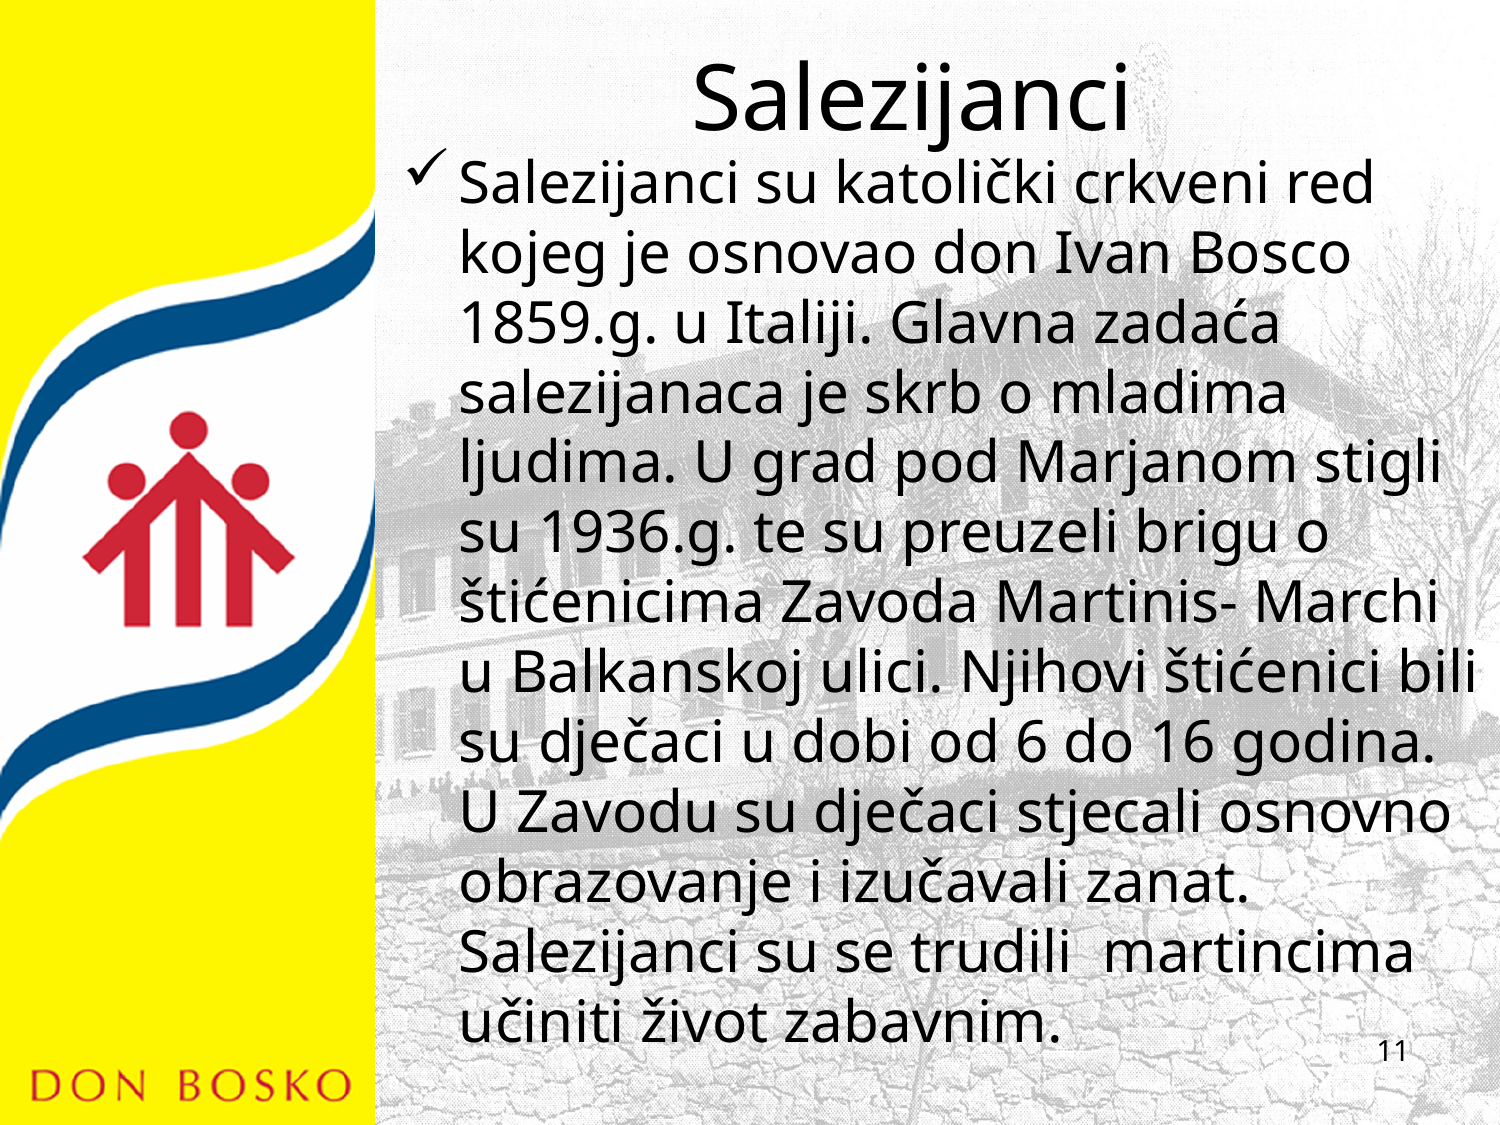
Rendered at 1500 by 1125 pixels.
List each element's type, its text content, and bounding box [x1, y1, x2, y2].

slide_number 11 [1074, 1024, 1426, 1103]
title Salezijanci [383, 0, 1442, 188]
list Salezijanci su katolički crkveni red kojeg je osnovao don Ivan Bosco 1859.g. u Italiji. Glavna zadaća salezijanaca je skrb o mladima ljudima. U grad pod Marjanom stigli su 1936.g. te su preuzeli brigu o štićenicima Zavoda Martinis- Marchi u Balkanskoj ulici. Njihovi štićenici bili su dječaci u dobi od 6 do 16 godina. U Zavodu su dječaci stjecali osnovno obrazovanje i izučavali zanat. Salezijanci su se trudili martincima učiniti život zabavnim. [387, 136, 1500, 1125]
picture [0, 0, 375, 1125]
